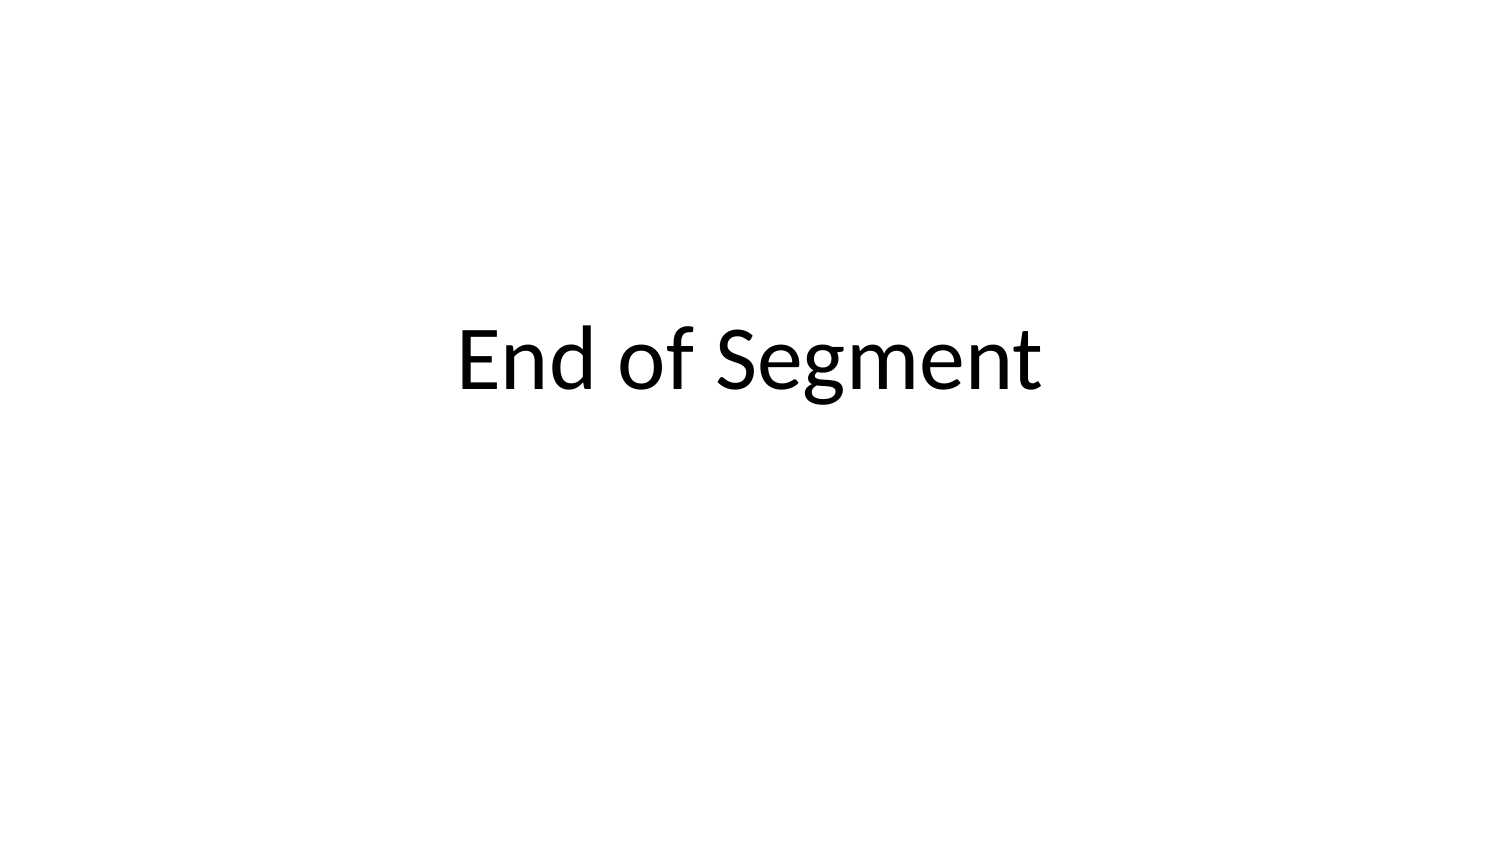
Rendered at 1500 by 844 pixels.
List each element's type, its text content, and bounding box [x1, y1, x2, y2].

title End of Segment [112, 262, 1388, 443]
